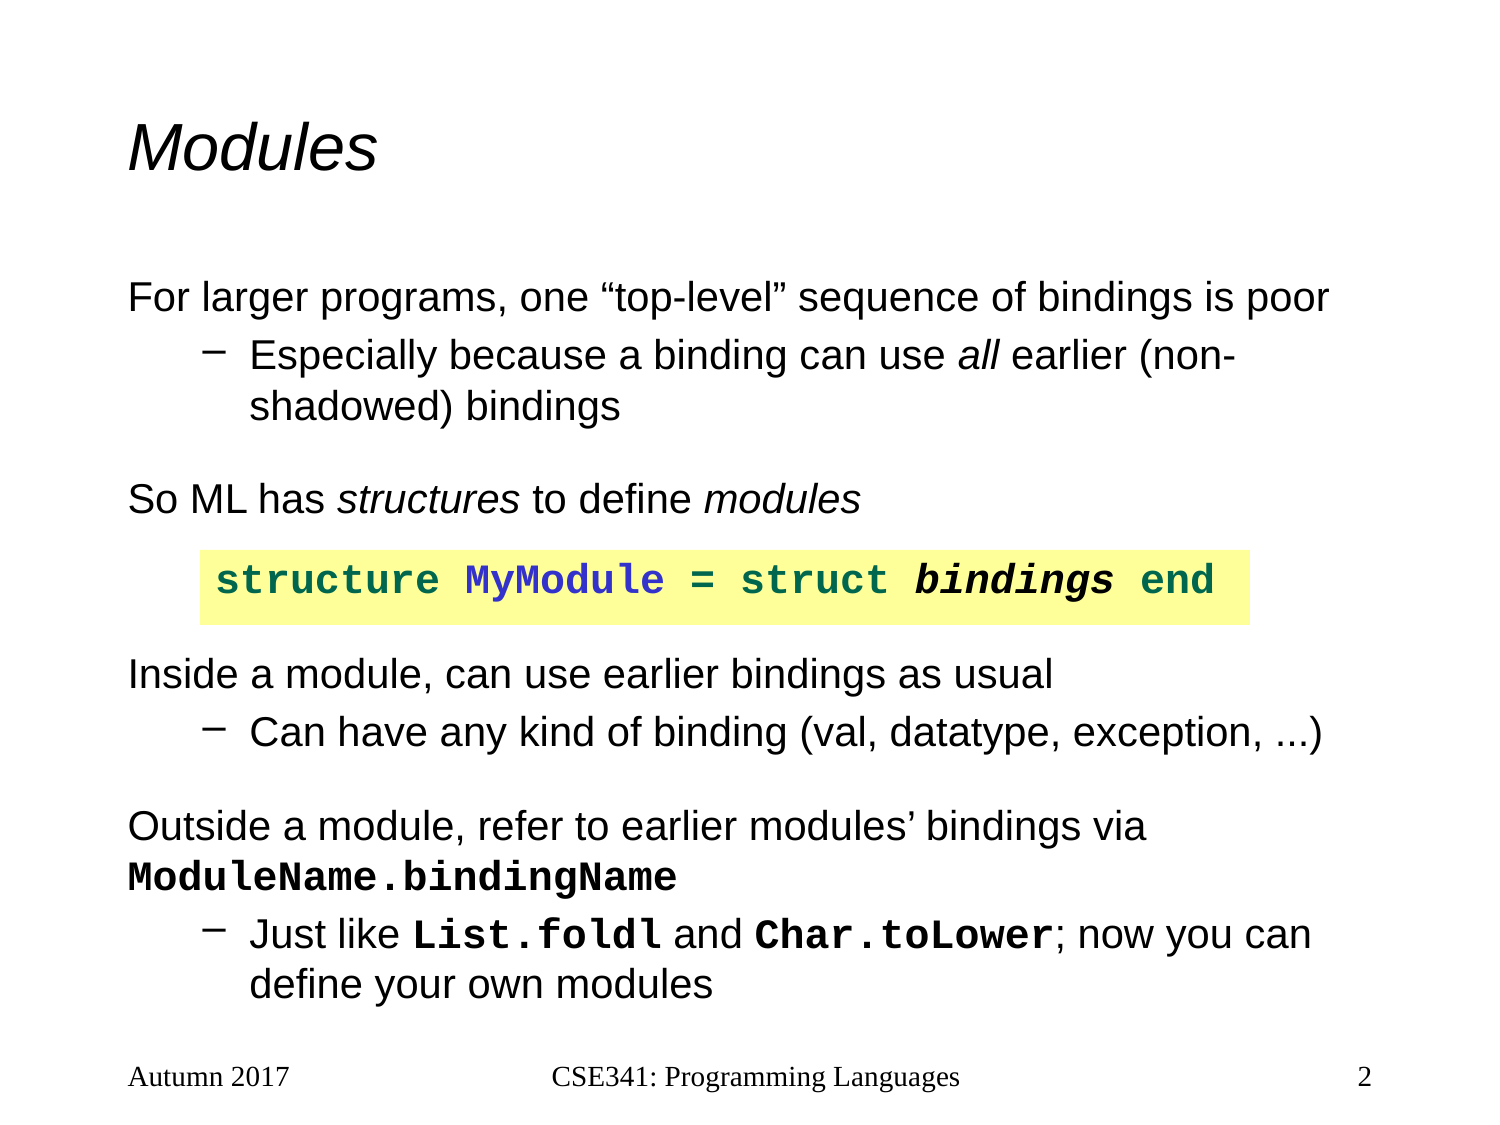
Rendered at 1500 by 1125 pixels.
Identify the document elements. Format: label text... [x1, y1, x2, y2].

slide_number Autumn 2017 [112, 1049, 426, 1125]
slide_number 2 [1074, 1049, 1388, 1125]
title Modules [112, 49, 1388, 238]
list For larger programs, one “top-level” sequence of bindings is poor Especially because a binding can use all earlier (non-shadowed) bindings So ML has structures to define modules Inside a module, can use earlier bindings as usual Can have any kind of binding (val, datatype, exception, ...) Outside a module, refer to earlier modules’ bindings via ModuleName.bindingName Just like List.foldl and Char.toLower; now you can define your own modules [112, 262, 1388, 1026]
text_box structure MyModule = struct bindings end [199, 549, 1250, 625]
footer CSE341: Programming Languages [474, 1049, 1038, 1125]
